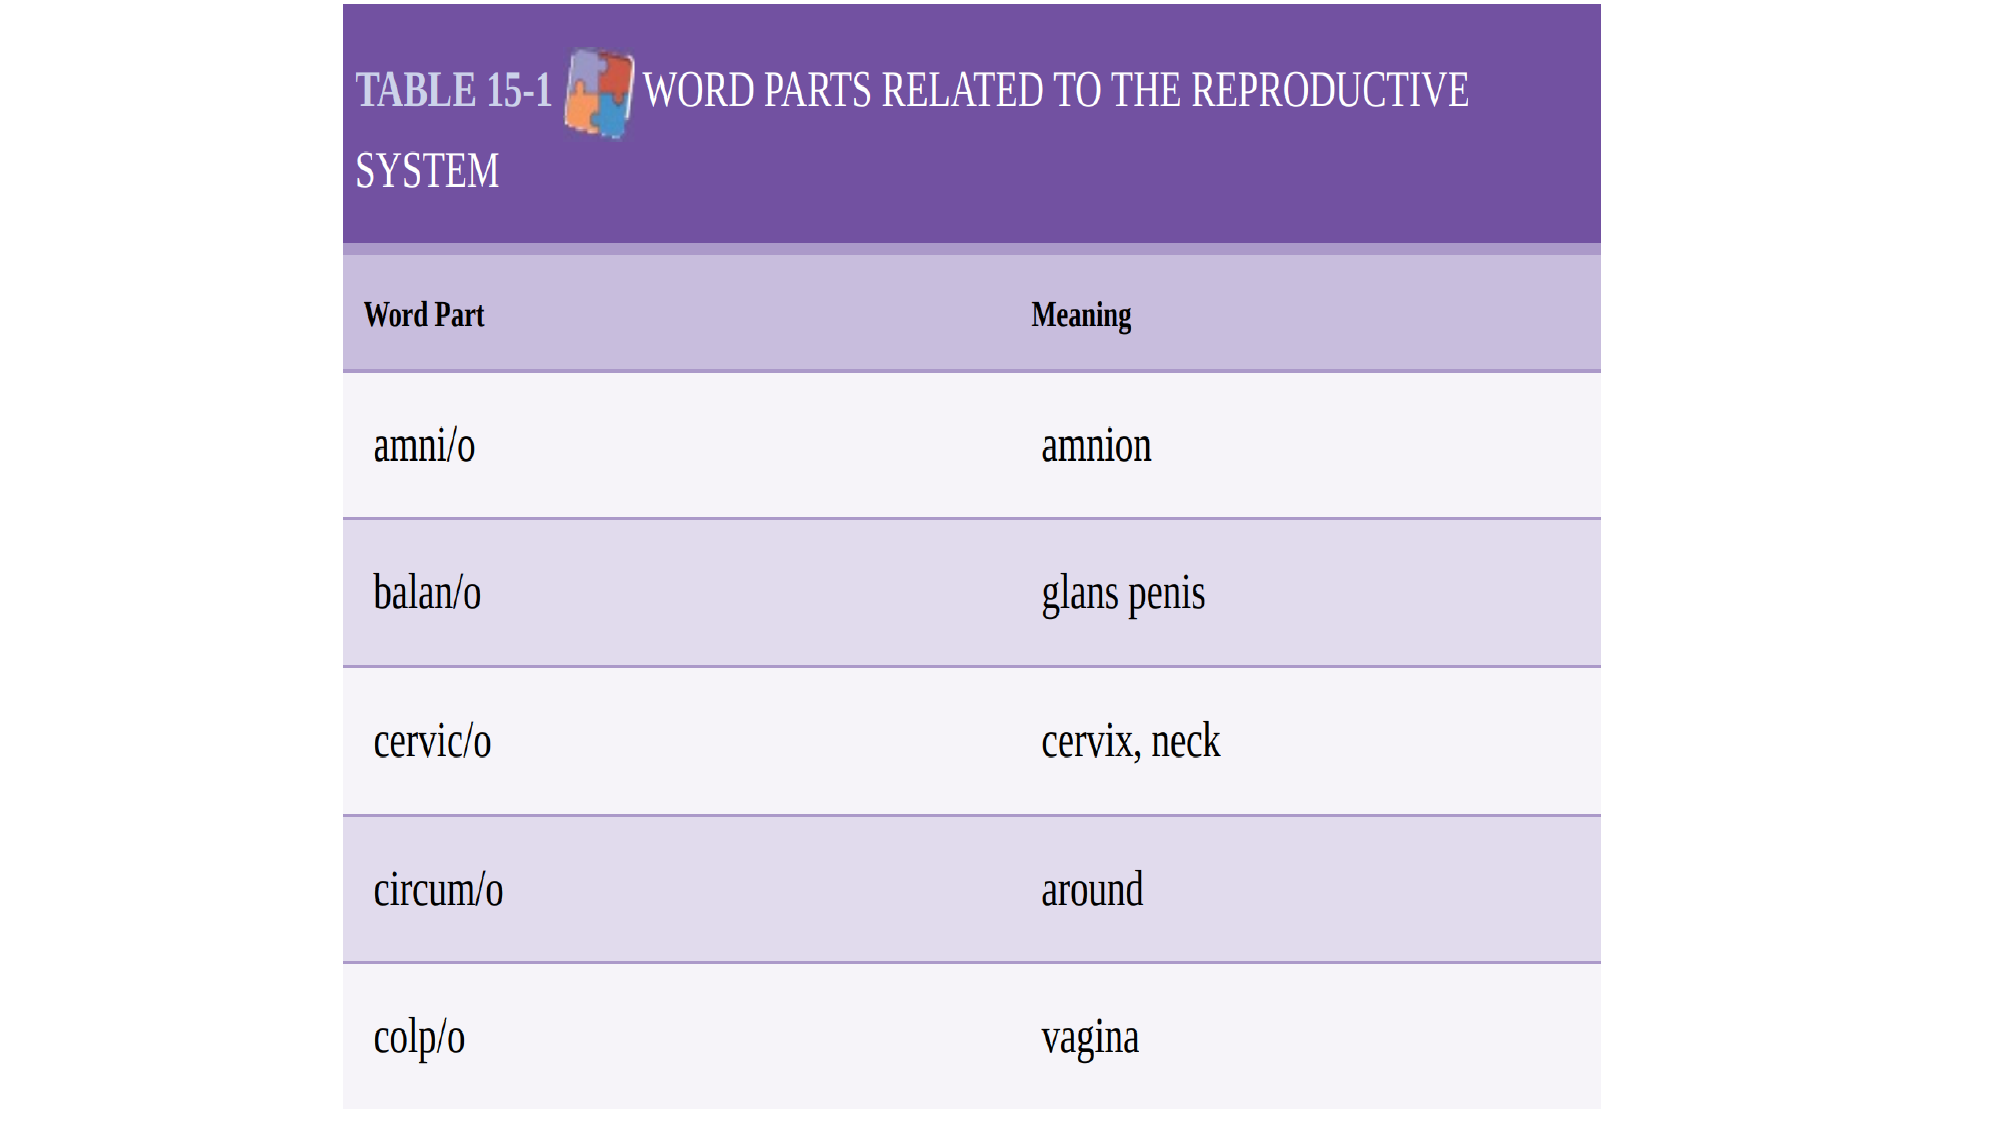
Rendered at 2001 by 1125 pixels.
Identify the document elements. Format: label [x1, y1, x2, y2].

list [342, 0, 1601, 1109]
